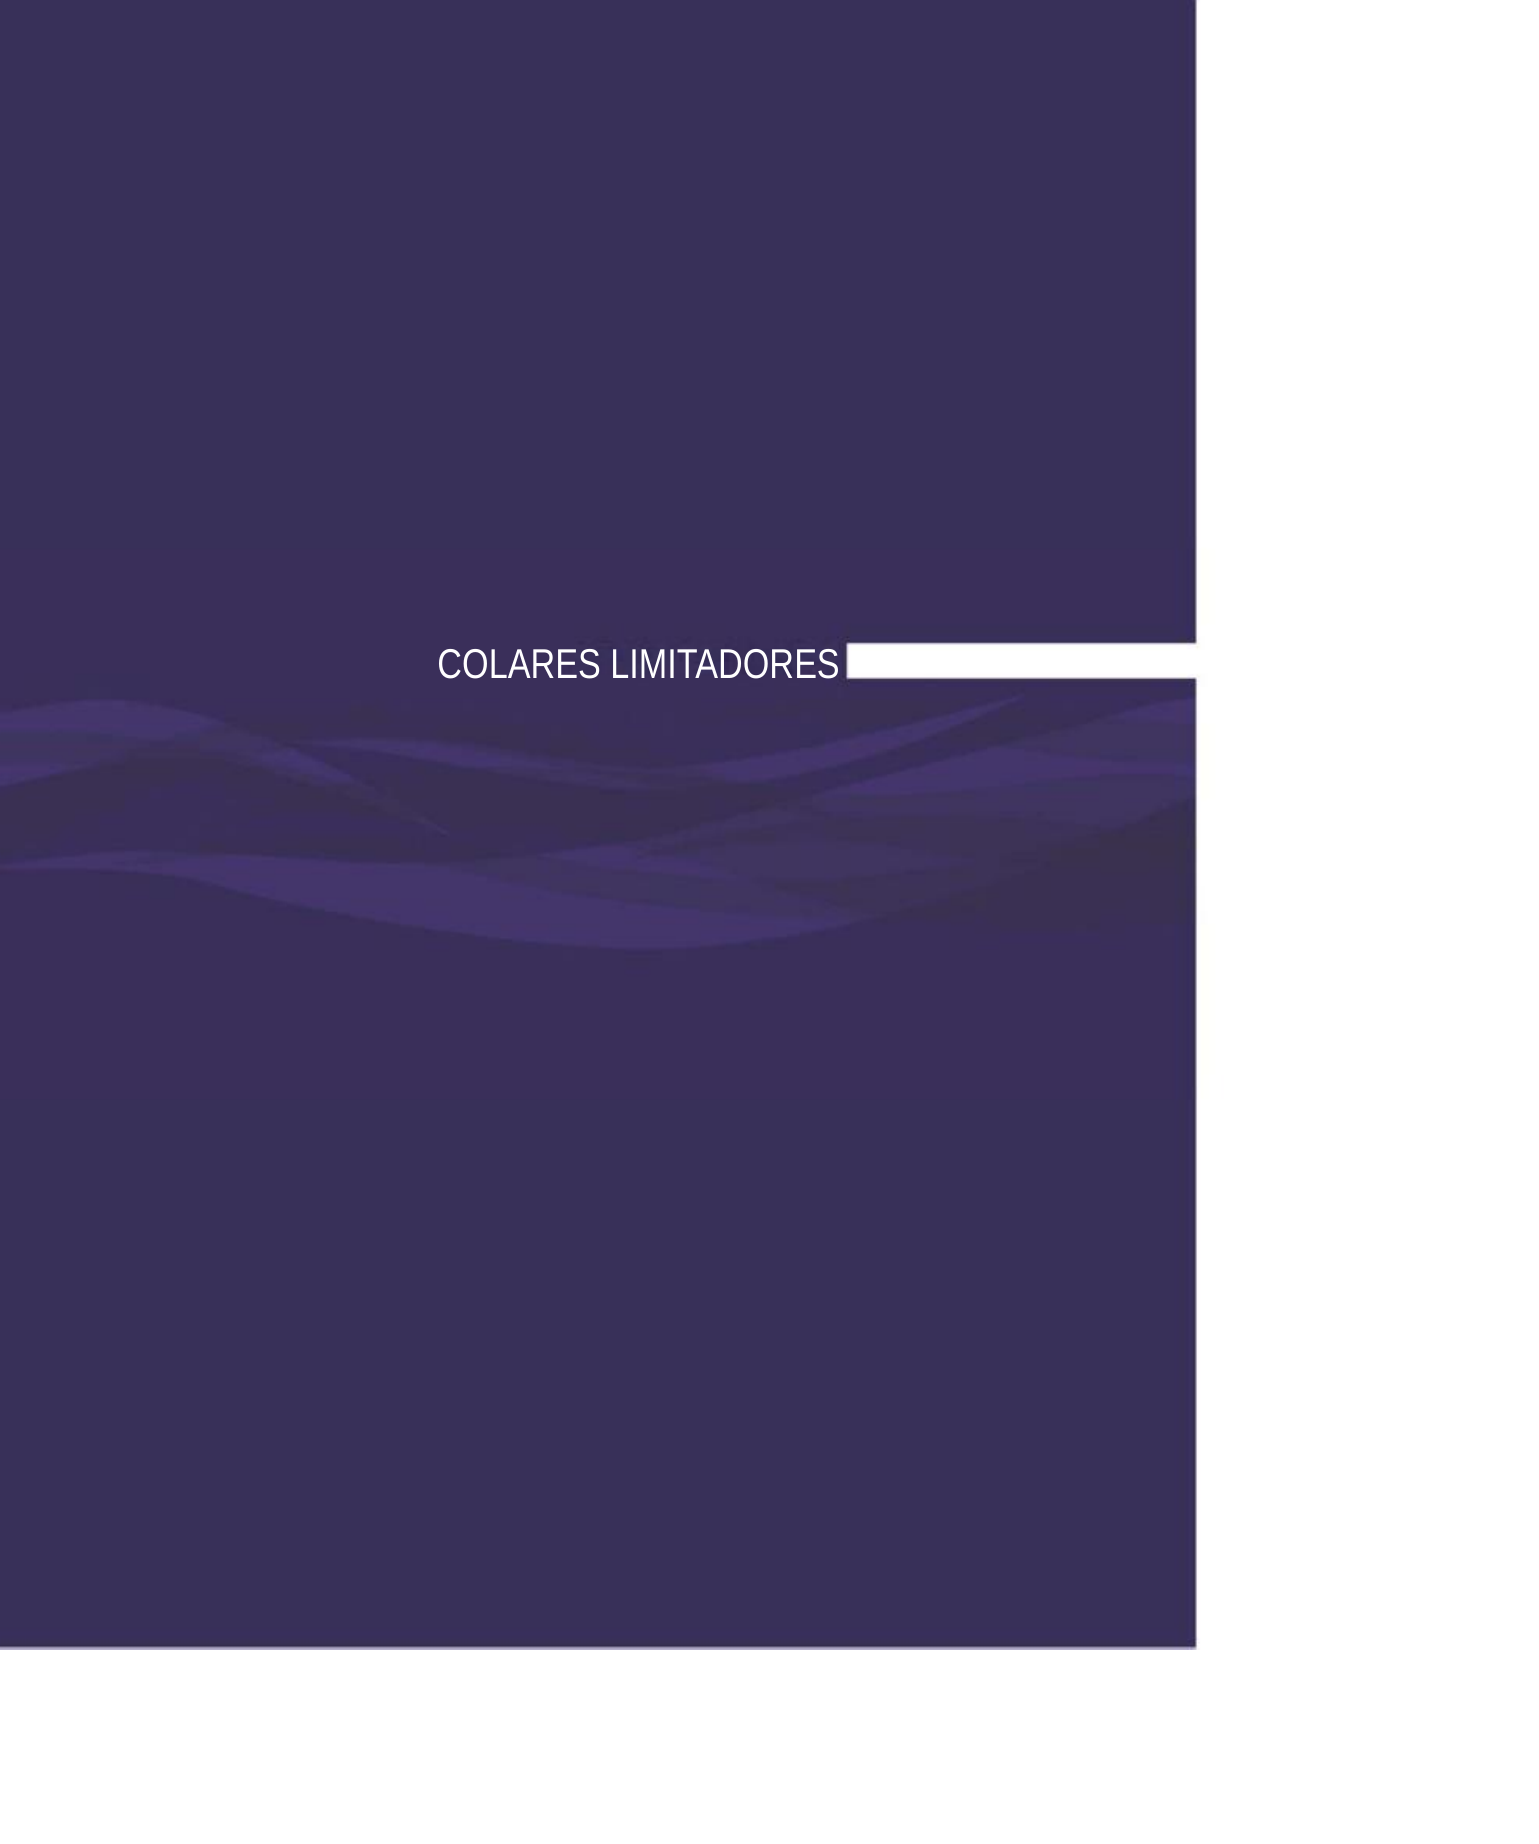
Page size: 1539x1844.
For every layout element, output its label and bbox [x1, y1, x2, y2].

text_box [0, 0, 1276, 1651]
